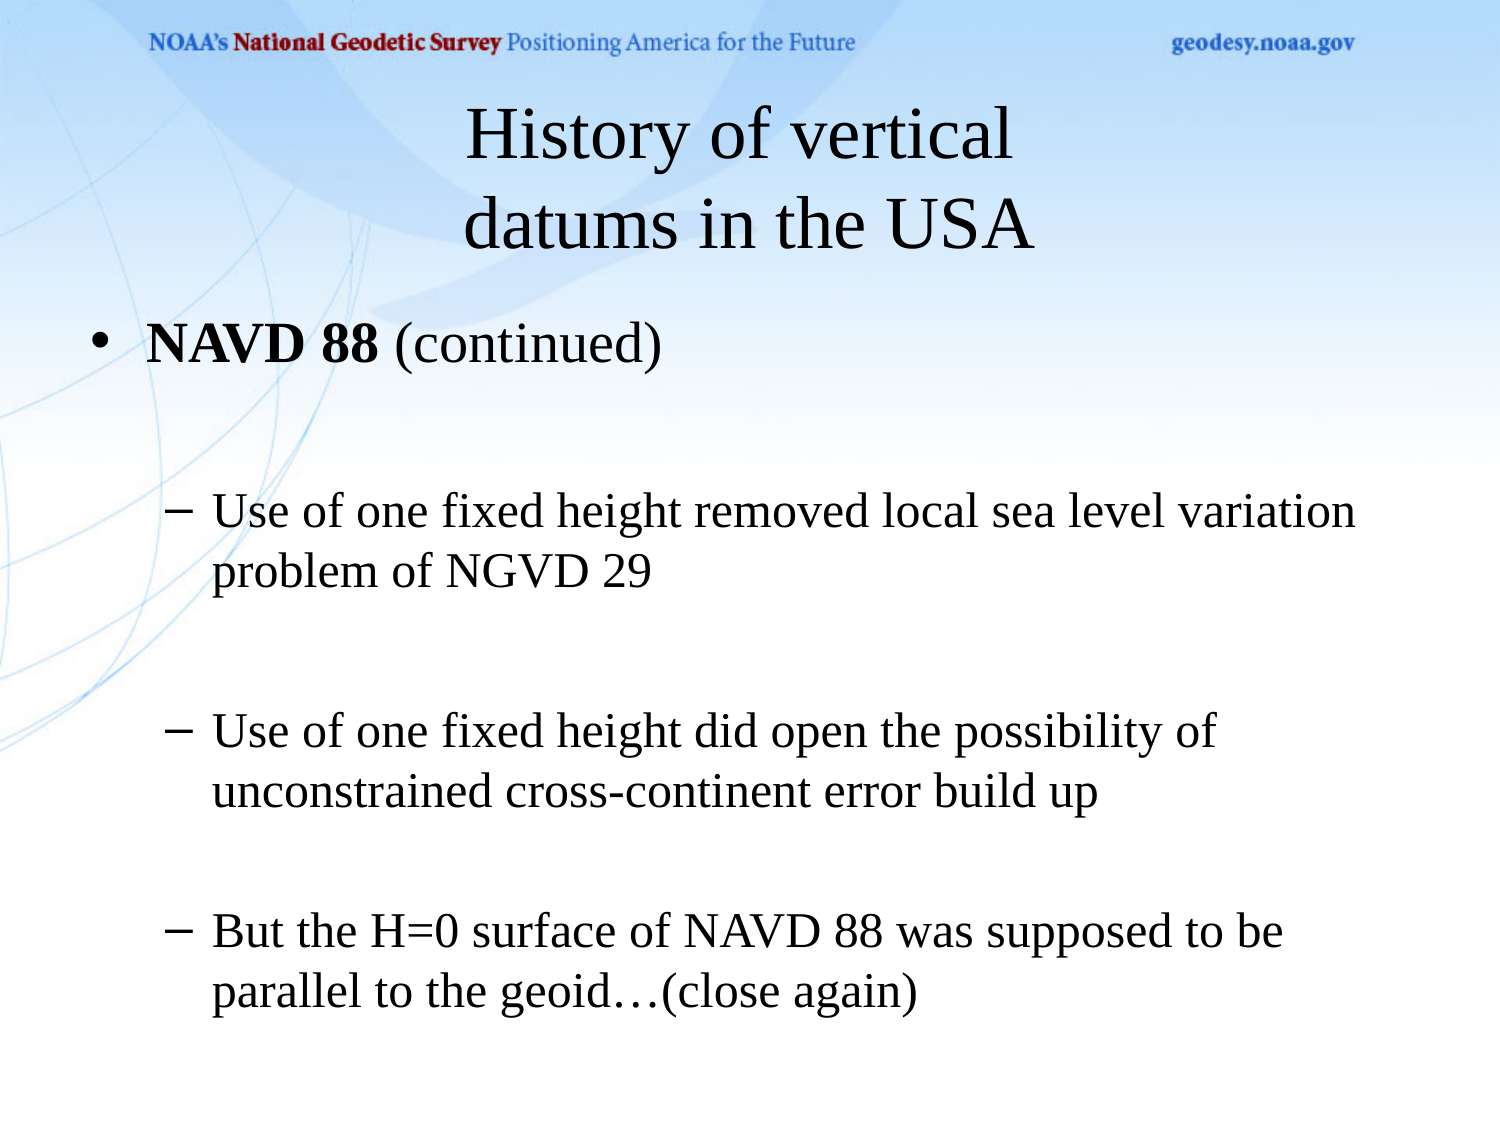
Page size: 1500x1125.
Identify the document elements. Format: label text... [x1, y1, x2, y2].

title History of vertical datums in the USA [75, 79, 1425, 267]
picture [0, 0, 1500, 1125]
list NAVD 88 (continued) Use of one fixed height removed local sea level variation problem of NGVD 29 Use of one fixed height did open the possibility of unconstrained cross-continent error build up But the H=0 surface of NAVD 88 was supposed to be parallel to the geoid…(close again) [75, 296, 1425, 1040]
